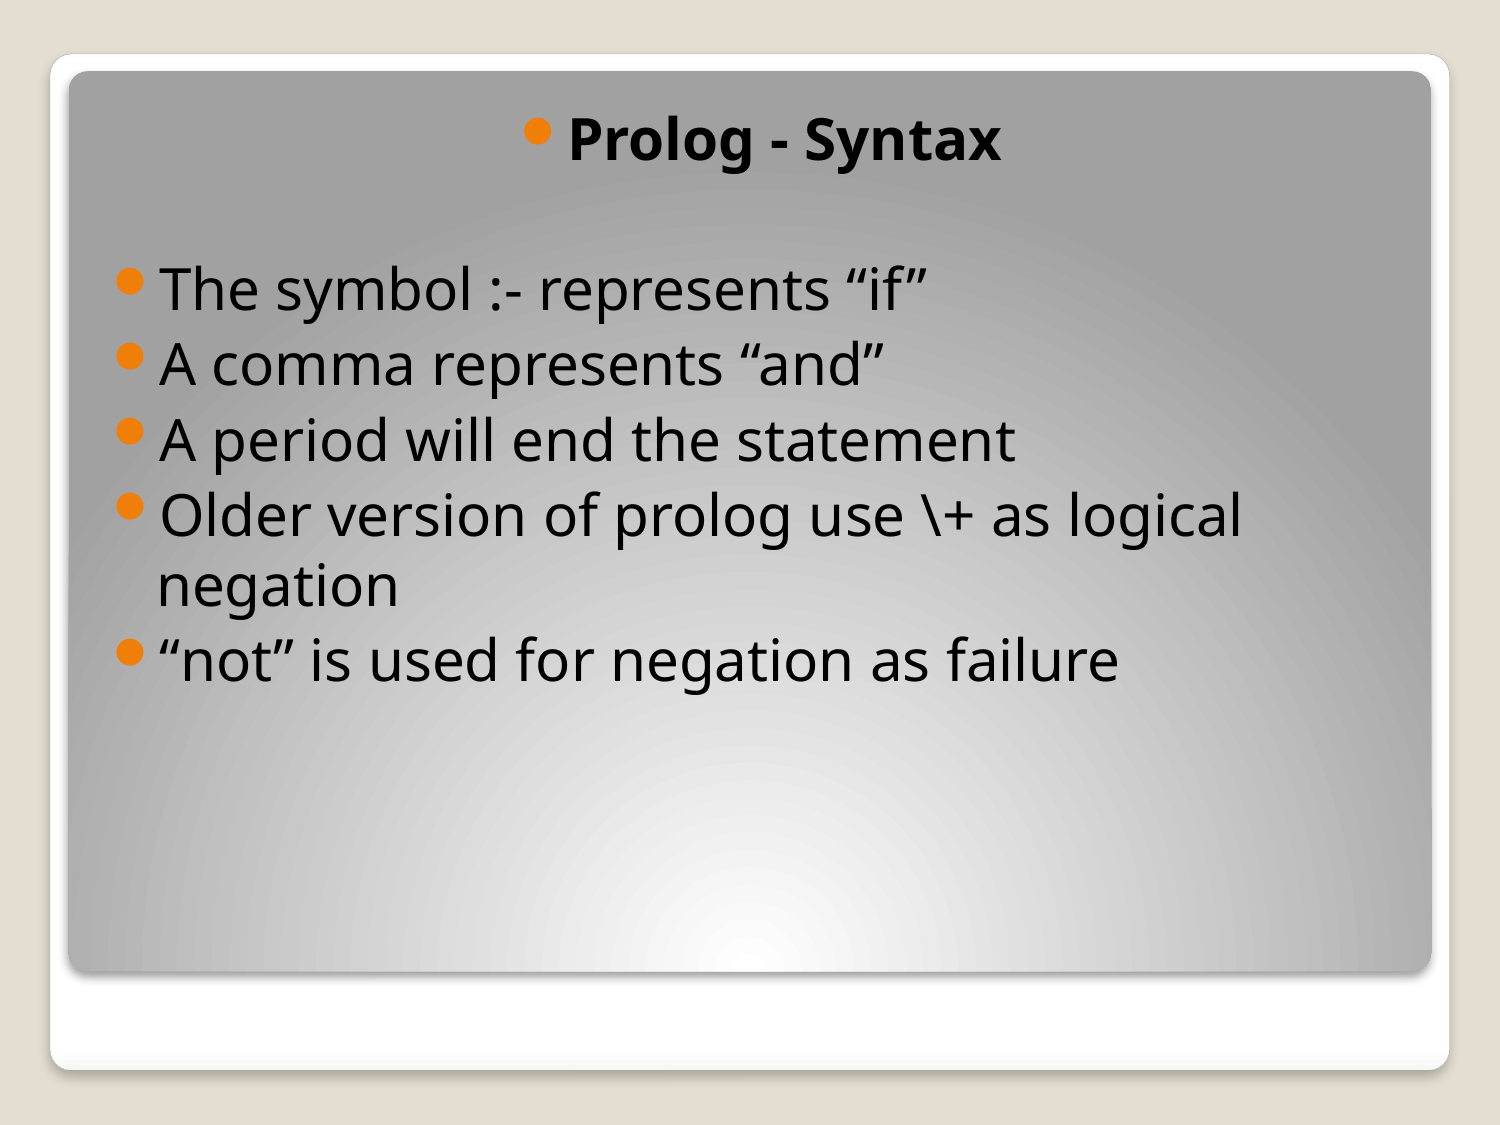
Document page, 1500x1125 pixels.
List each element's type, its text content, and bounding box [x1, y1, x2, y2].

list Prolog - Syntax The symbol :- represents “if” A comma represents “and” A period will end the statement Older version of prolog use \+ as logical negation “not” is used for negation as failure [82, 86, 1425, 774]
title [82, 817, 1425, 990]
